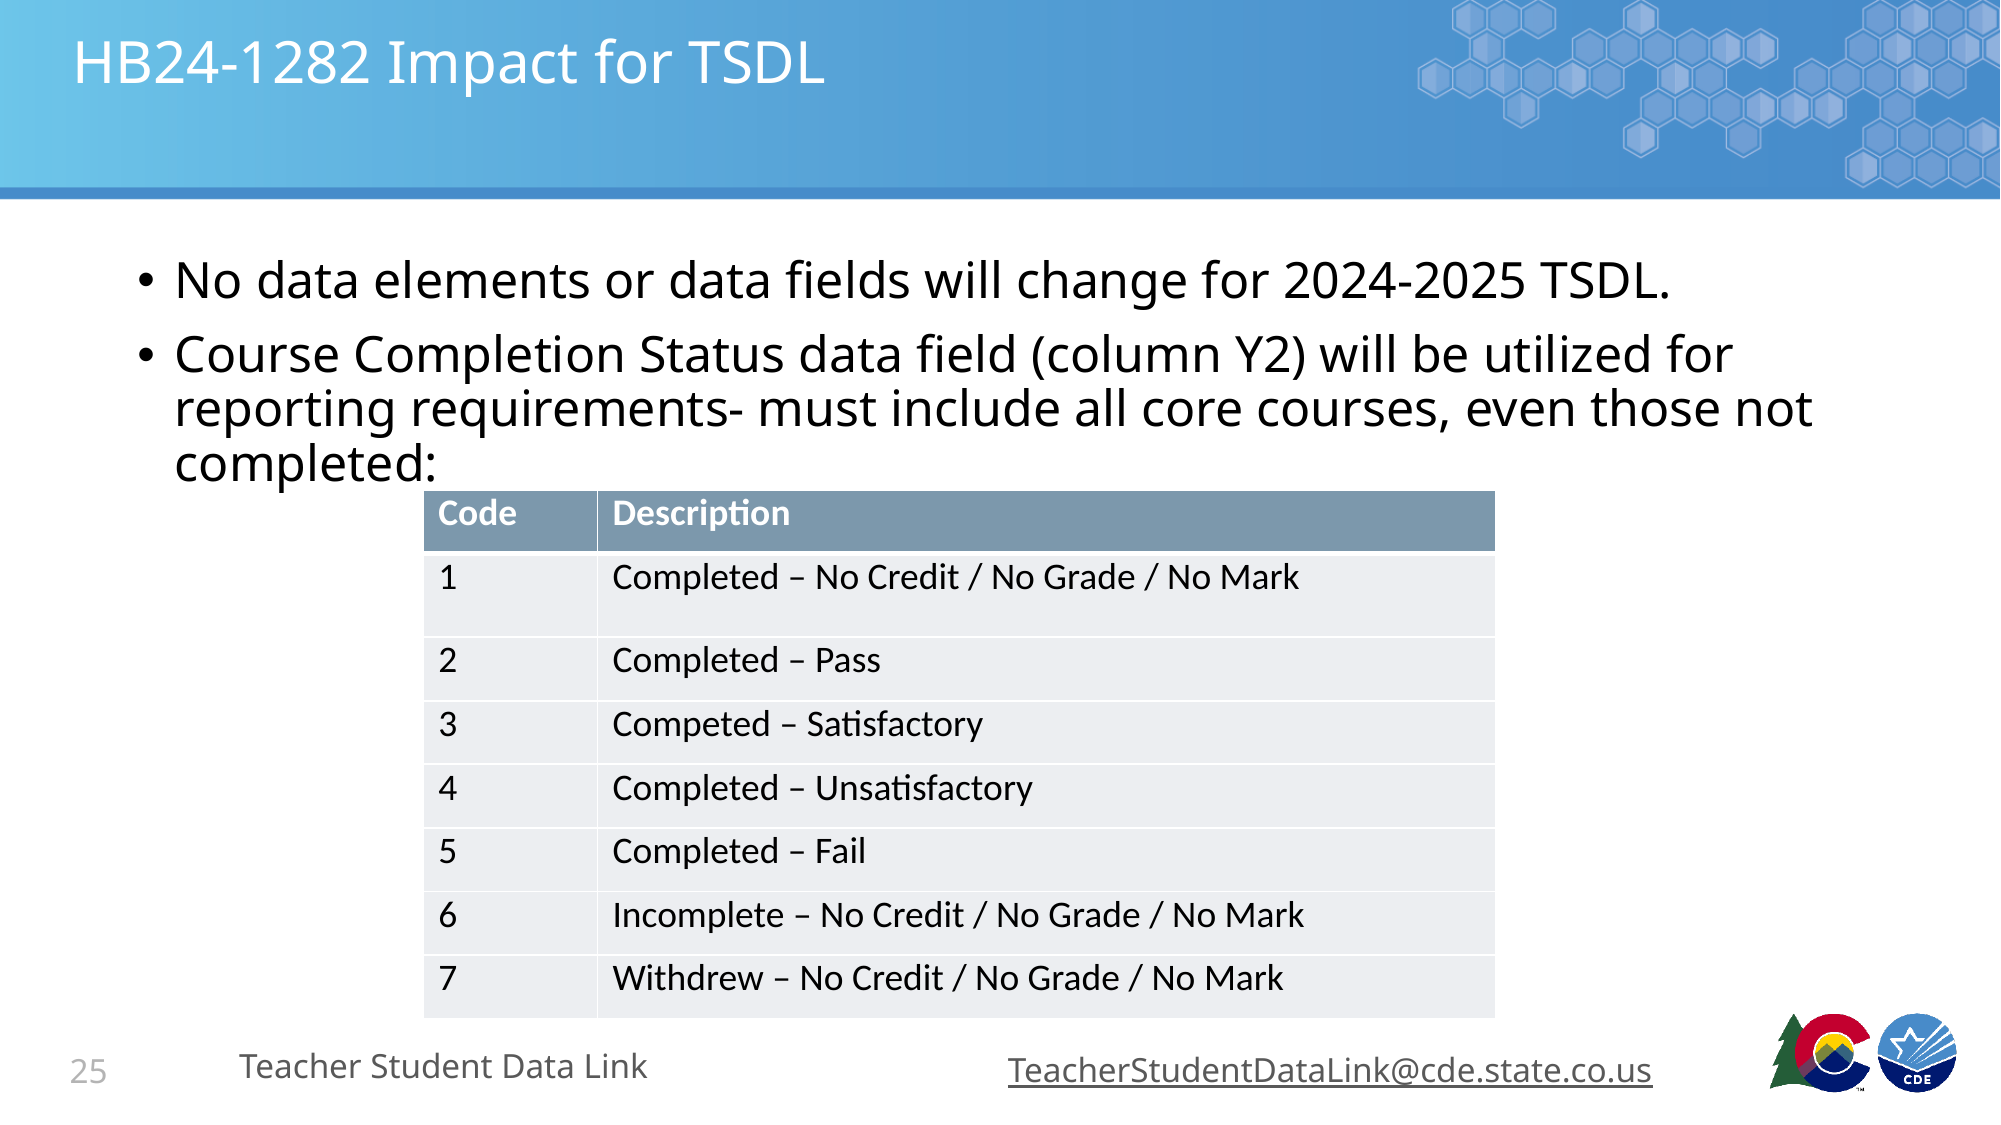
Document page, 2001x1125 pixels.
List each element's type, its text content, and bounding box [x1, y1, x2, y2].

table_cell 6 [424, 892, 597, 954]
table_cell Withdrew – No Credit / No Grade / No Mark [598, 956, 1495, 1018]
table_cell 7 [424, 956, 597, 1018]
table_cell 5 [424, 829, 597, 891]
picture [1768, 1012, 1957, 1093]
slide_number 25 [54, 1042, 191, 1103]
table_cell 3 [424, 702, 597, 763]
title HB24-1282 Impact for TSDL [72, 33, 1396, 182]
table_cell Competed – Satisfactory [598, 702, 1495, 763]
table_cell Completed – No Credit / No Grade / No Mark [598, 556, 1495, 636]
table_cell Completed – Fail [598, 829, 1495, 891]
list Teacher Student Data Link [224, 1042, 960, 1103]
table_cell Completed – Pass [598, 638, 1495, 700]
list No data elements or data fields will change for 2024-2025 TSDL. Course Completion Status data field (column Y2) will be utilized for reporting requirements- must include all core courses, even those not completed: [137, 254, 1863, 969]
list TeacherStudentDataLink@cde.state.co.us [992, 1042, 1714, 1103]
table_cell 1 [424, 556, 597, 636]
table_header Description [598, 491, 1495, 551]
table_cell 2 [424, 638, 597, 700]
picture [0, 0, 2000, 200]
table_header Code [424, 491, 597, 551]
table_cell 4 [424, 765, 597, 827]
table_cell Incomplete – No Credit / No Grade / No Mark [598, 892, 1495, 954]
table_cell Completed – Unsatisfactory [598, 765, 1495, 827]
